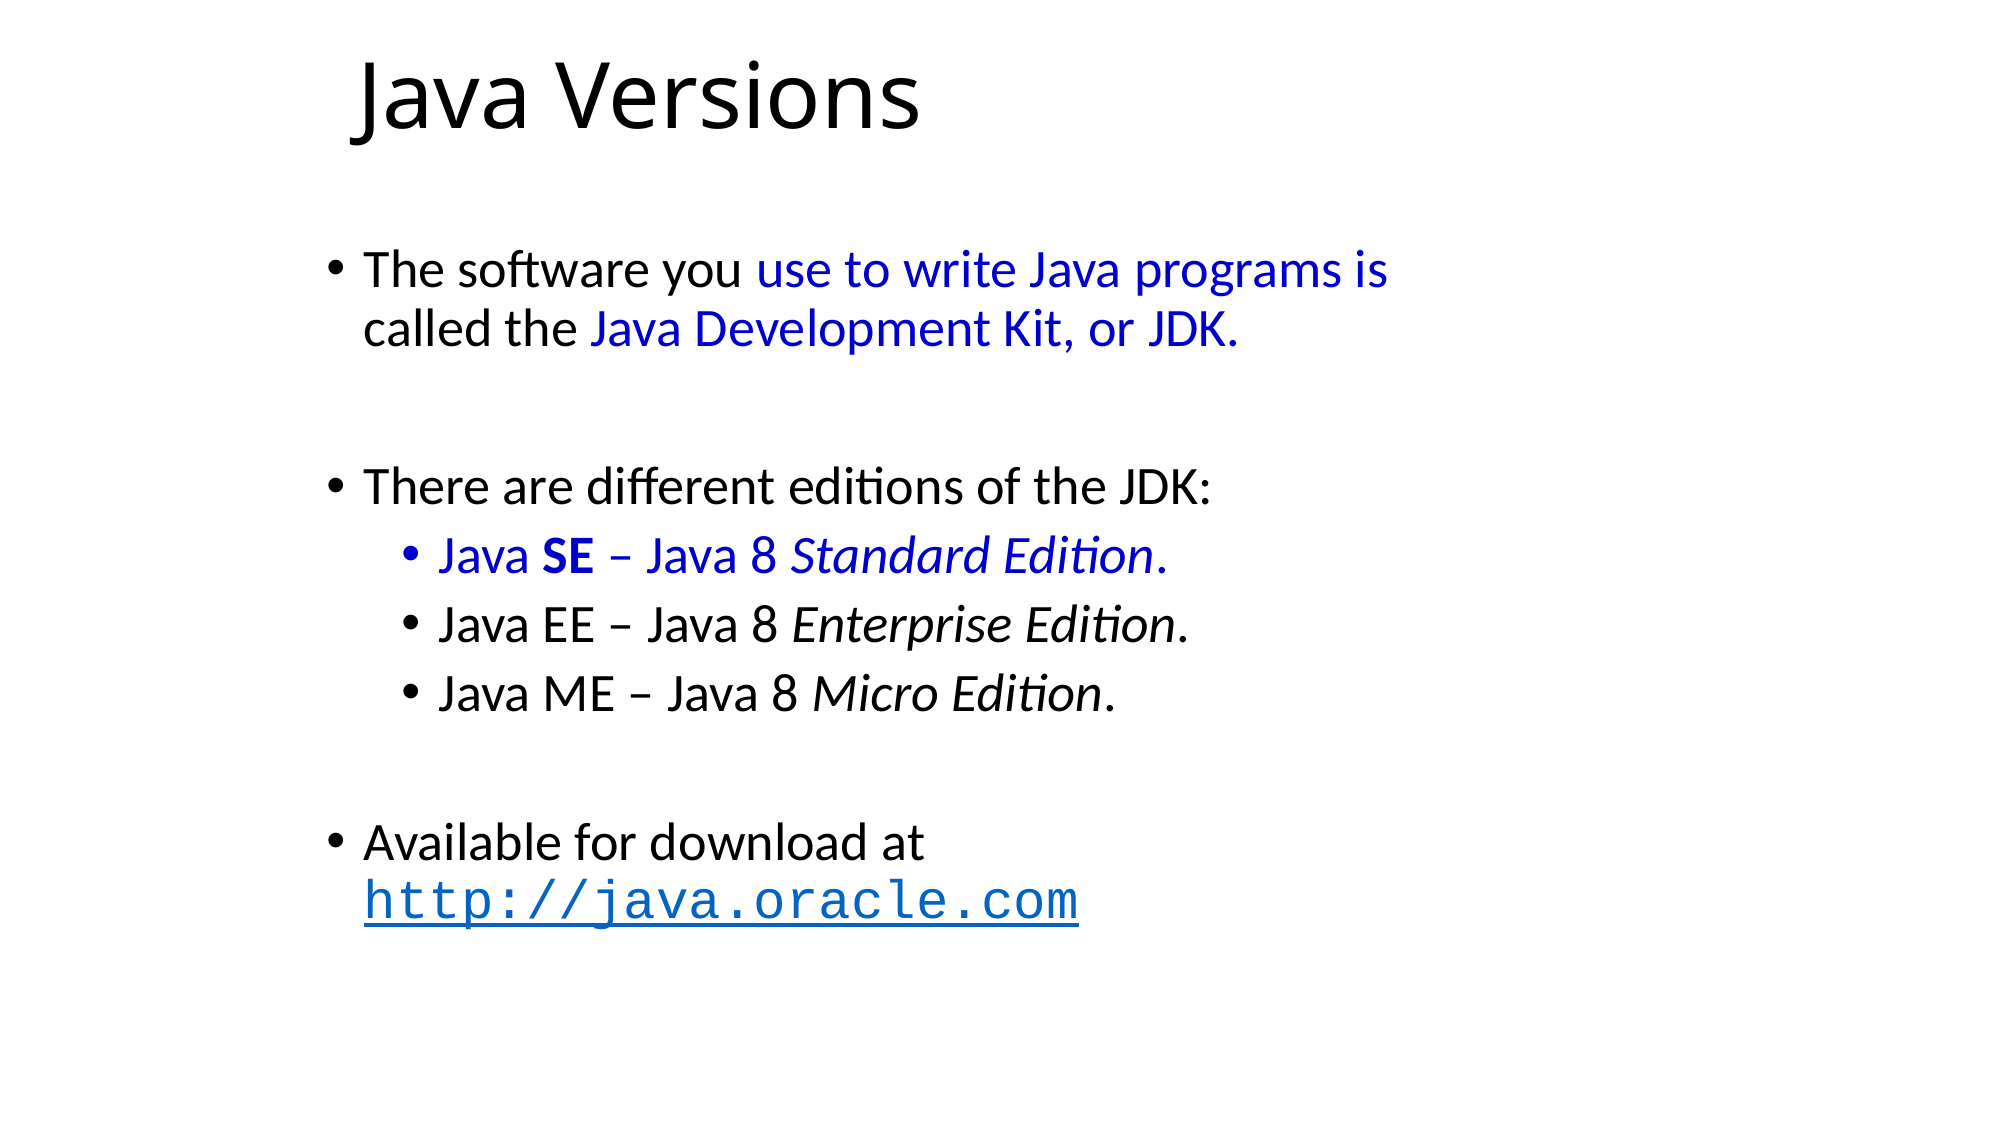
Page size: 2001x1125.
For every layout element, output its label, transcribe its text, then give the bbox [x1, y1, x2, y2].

text_box Java Versions [342, 17, 1455, 181]
text_box The software you use to write Java programs is called the Java Development Kit, or JDK. There are different editions of the JDK: Java SE – Java 8 Standard Edition. Java EE – Java 8 Enterprise Edition. Java ME – Java 8 Micro Edition. Available for download at http://java.oracle.com [311, 233, 1487, 1009]
